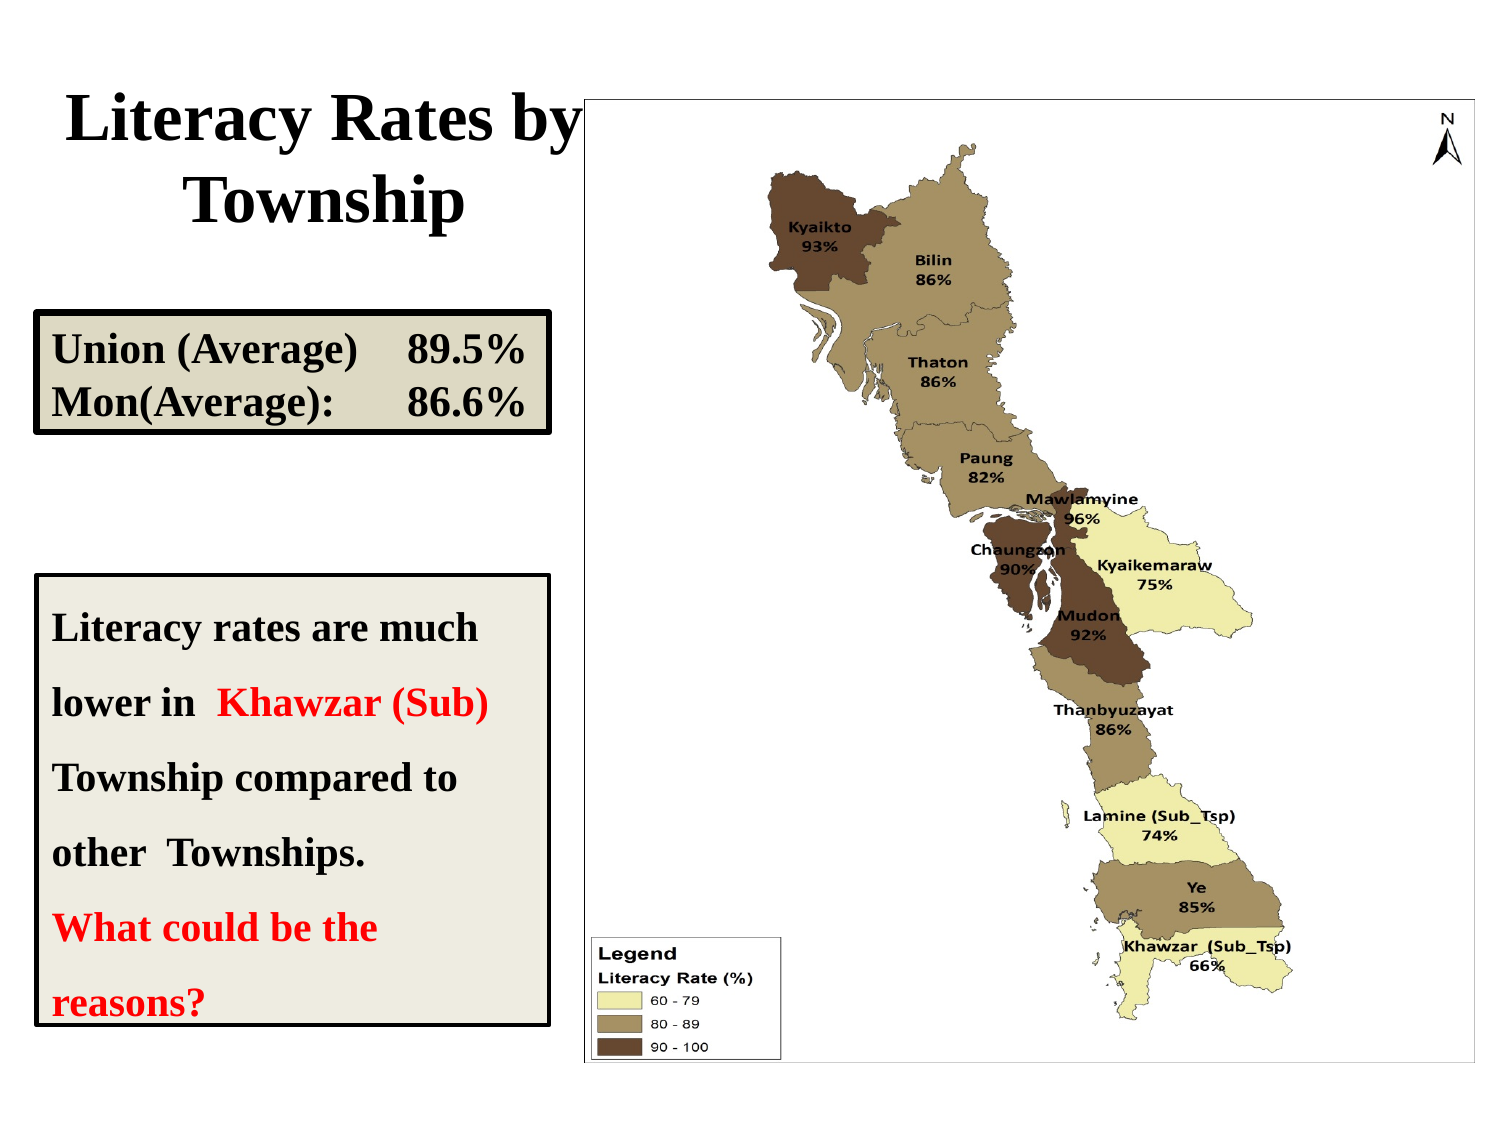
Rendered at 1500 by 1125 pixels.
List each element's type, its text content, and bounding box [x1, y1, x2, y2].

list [583, 99, 1476, 1063]
title Literacy rates are much lower in Khawzar (Sub) Township compared to other Townships. What could be the reasons? [36, 575, 550, 1025]
text_box Union (Average) 89.5% Mon(Average): 86.6% [36, 312, 550, 433]
text_box Literacy Rates by Township [24, 64, 625, 244]
